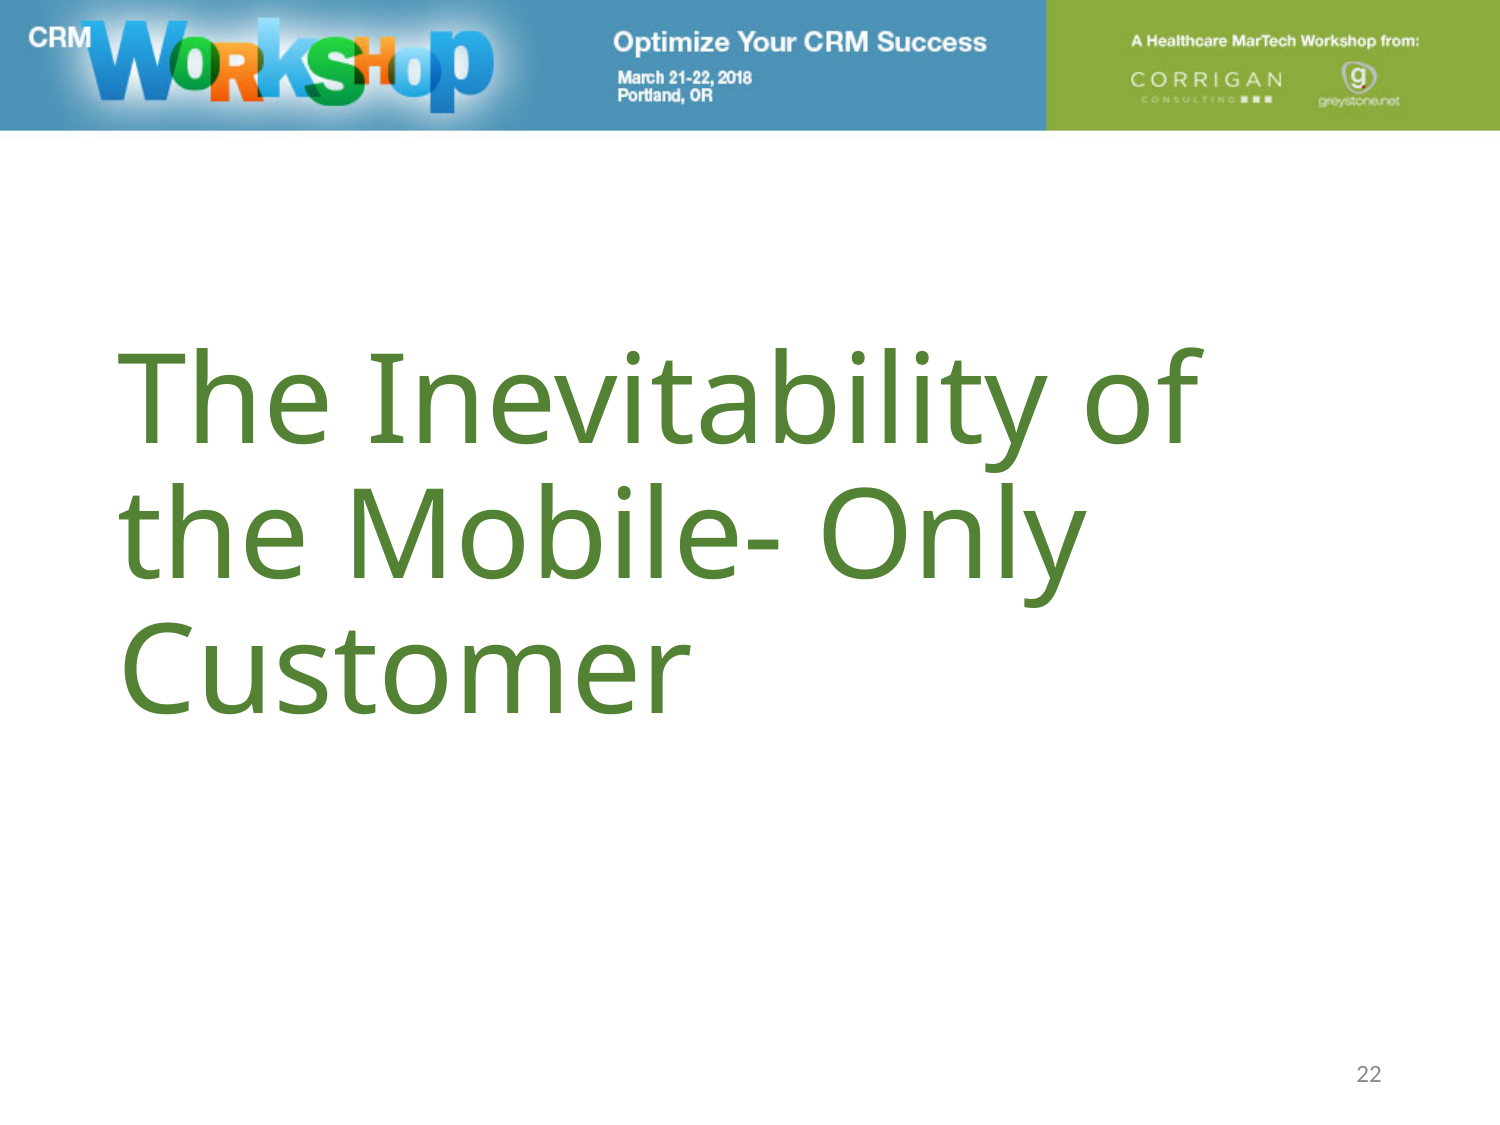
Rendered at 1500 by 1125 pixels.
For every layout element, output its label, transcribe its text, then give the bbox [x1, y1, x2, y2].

title The Inevitability of the Mobile- Only Customer [102, 280, 1397, 749]
slide_number 22 [1059, 1042, 1397, 1103]
